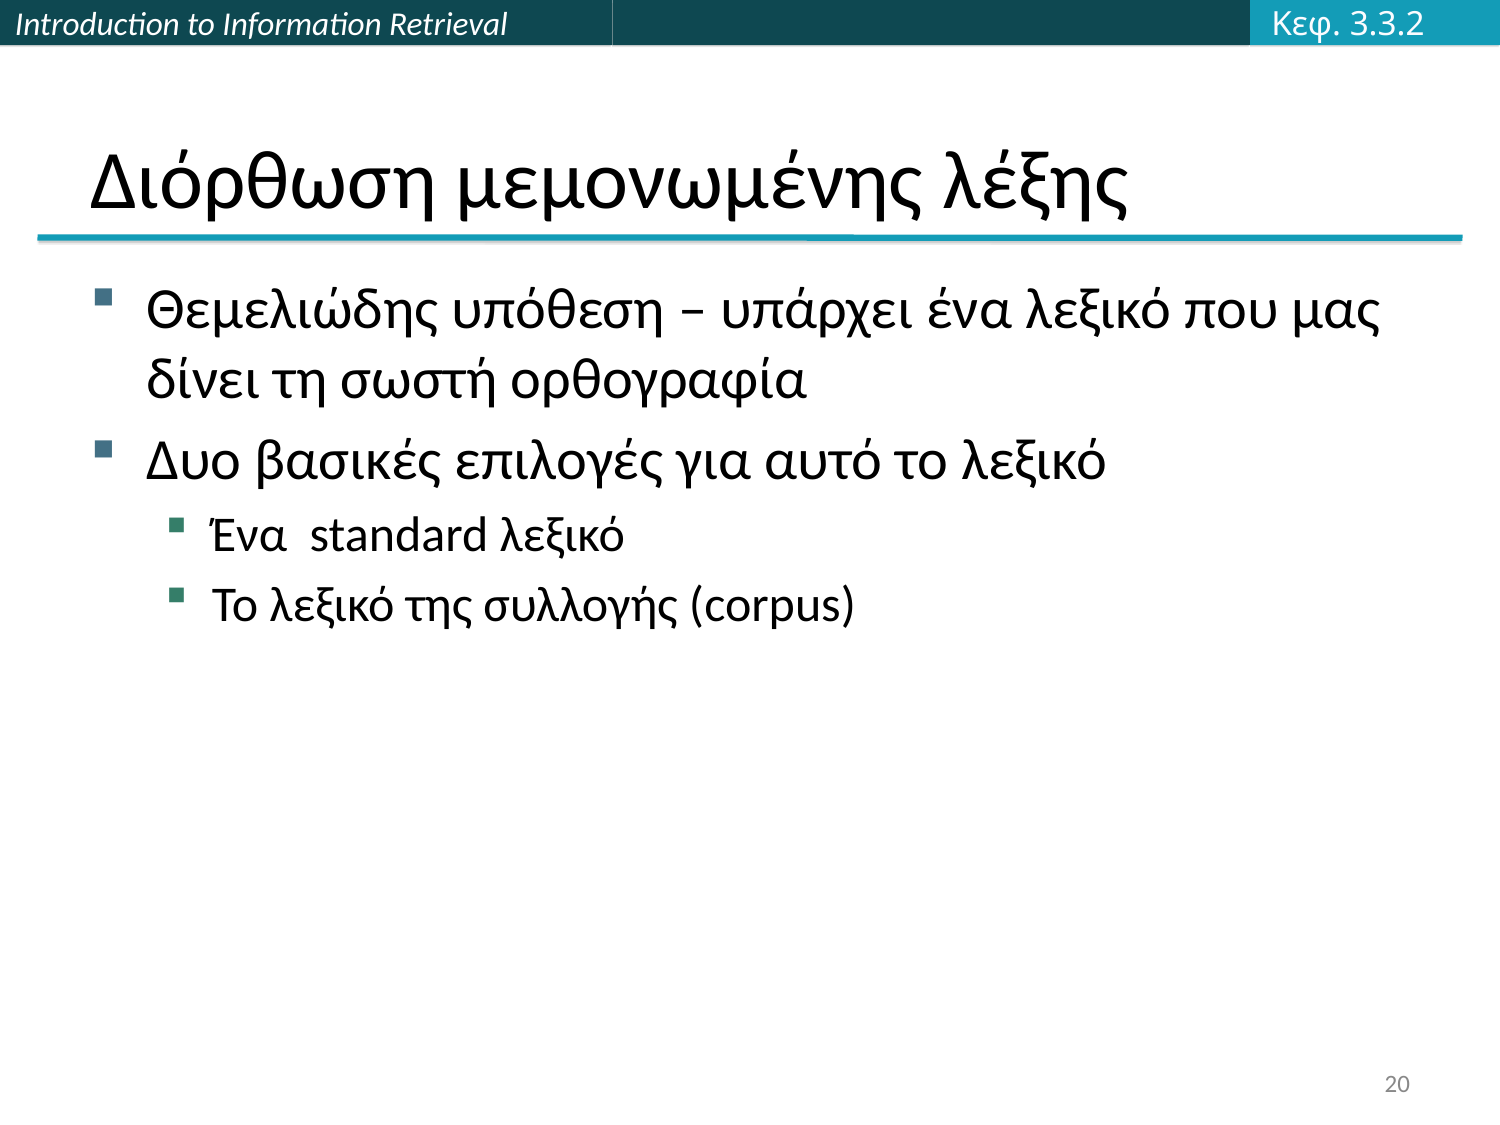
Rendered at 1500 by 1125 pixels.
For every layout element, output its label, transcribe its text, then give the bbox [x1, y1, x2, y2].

text_box Κεφ. 3.3.2 [1256, 0, 1440, 50]
list Θεμελιώδης υπόθεση – υπάρχει ένα λεξικό που μας δίνει τη σωστή ορθογραφία Δυο βασικές επιλογές για αυτό το λεξικό Ένα standard λεξικό Το λεξικό της συλλογής (corpus) [74, 262, 1447, 676]
title Διόρθωση μεμονωμένης λέξης [74, 44, 1426, 233]
slide_number 20 [1074, 1062, 1425, 1103]
